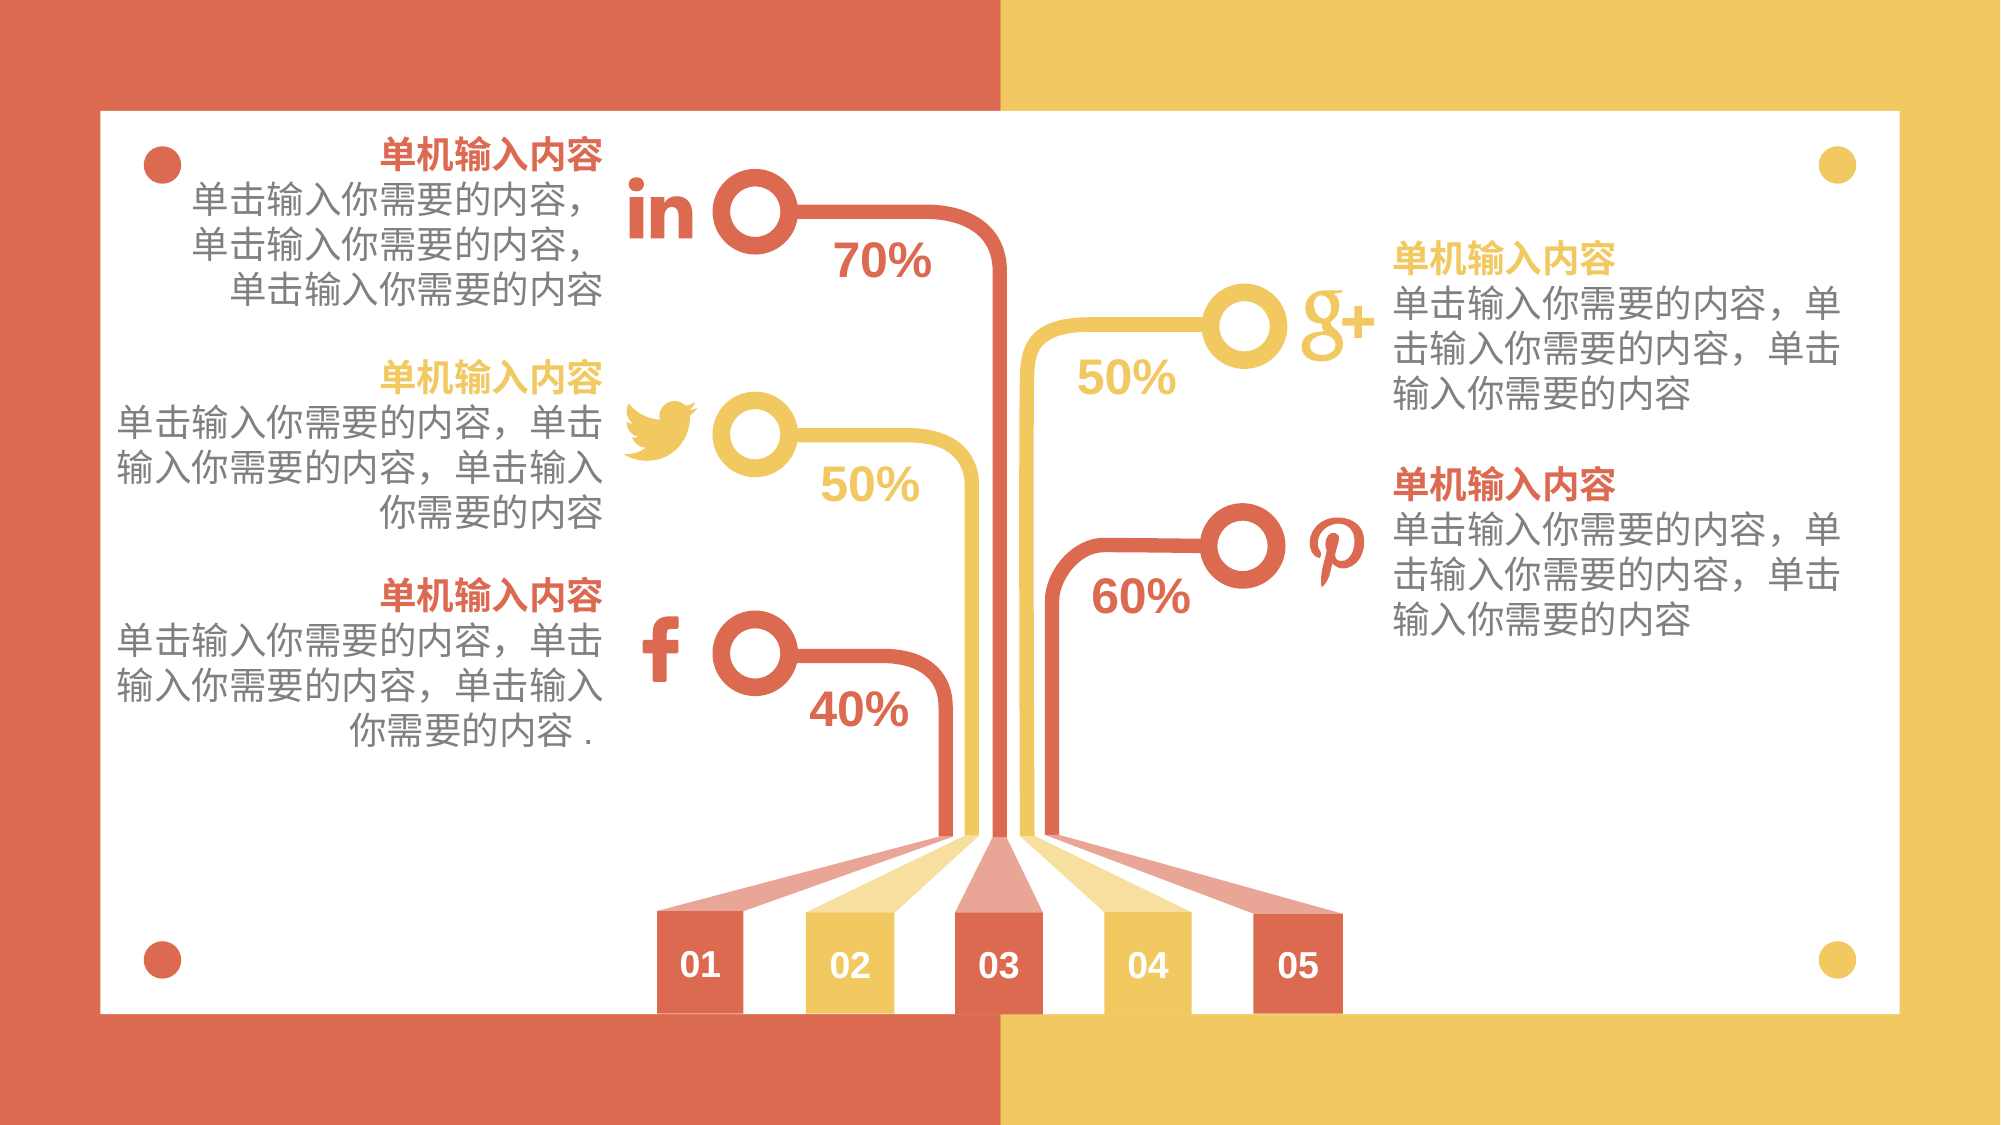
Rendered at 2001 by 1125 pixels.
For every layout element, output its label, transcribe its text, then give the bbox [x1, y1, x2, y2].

text_box [142, 940, 183, 980]
picture [0, 0, 2001, 1125]
text_box [1044, 503, 1286, 834]
text_box [1309, 517, 1365, 588]
text_box [1019, 283, 1288, 835]
text_box 单机输入内容 单击输入你需要的内容，单击输入你需要的内容，单击输入你需要的内容 [114, 353, 605, 534]
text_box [657, 836, 805, 1014]
text_box [1817, 145, 1858, 185]
text_box 50% [797, 451, 943, 512]
text_box 40% [786, 676, 932, 737]
text_box [1817, 940, 1858, 980]
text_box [805, 835, 979, 1014]
text_box [142, 145, 181, 185]
text_box [628, 177, 644, 192]
text_box 单机输入内容 单击输入你需要的内容，单击输入你需要的内容，单击输入你需要的内容 [1392, 234, 1875, 415]
text_box [1301, 290, 1344, 362]
text_box 单机输入内容 单击输入你需要的内容，单击输入你需要的内容，单击输入你需要的内容 [1392, 460, 1875, 641]
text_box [1044, 834, 1343, 1014]
text_box [712, 610, 953, 835]
text_box [629, 197, 644, 239]
text_box 70% [809, 227, 955, 288]
text_box [650, 196, 693, 239]
text_box [623, 400, 698, 461]
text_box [955, 837, 1019, 1015]
text_box [1342, 305, 1375, 338]
text_box [99, 110, 1901, 1015]
text_box 60% [1068, 563, 1214, 624]
text_box 单机输入内容 单击输入你需要的内容，单击输入你需要的内容，单击输入你需要的内容 [181, 130, 605, 311]
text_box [1019, 835, 1193, 1015]
text_box [642, 616, 679, 682]
text_box [712, 391, 979, 835]
text_box 50% [1054, 344, 1200, 405]
text_box 单机输入内容 单击输入你需要的内容，单击输入你需要的内容，单击输入你需要的内容. [114, 572, 605, 753]
text_box [712, 168, 1007, 837]
